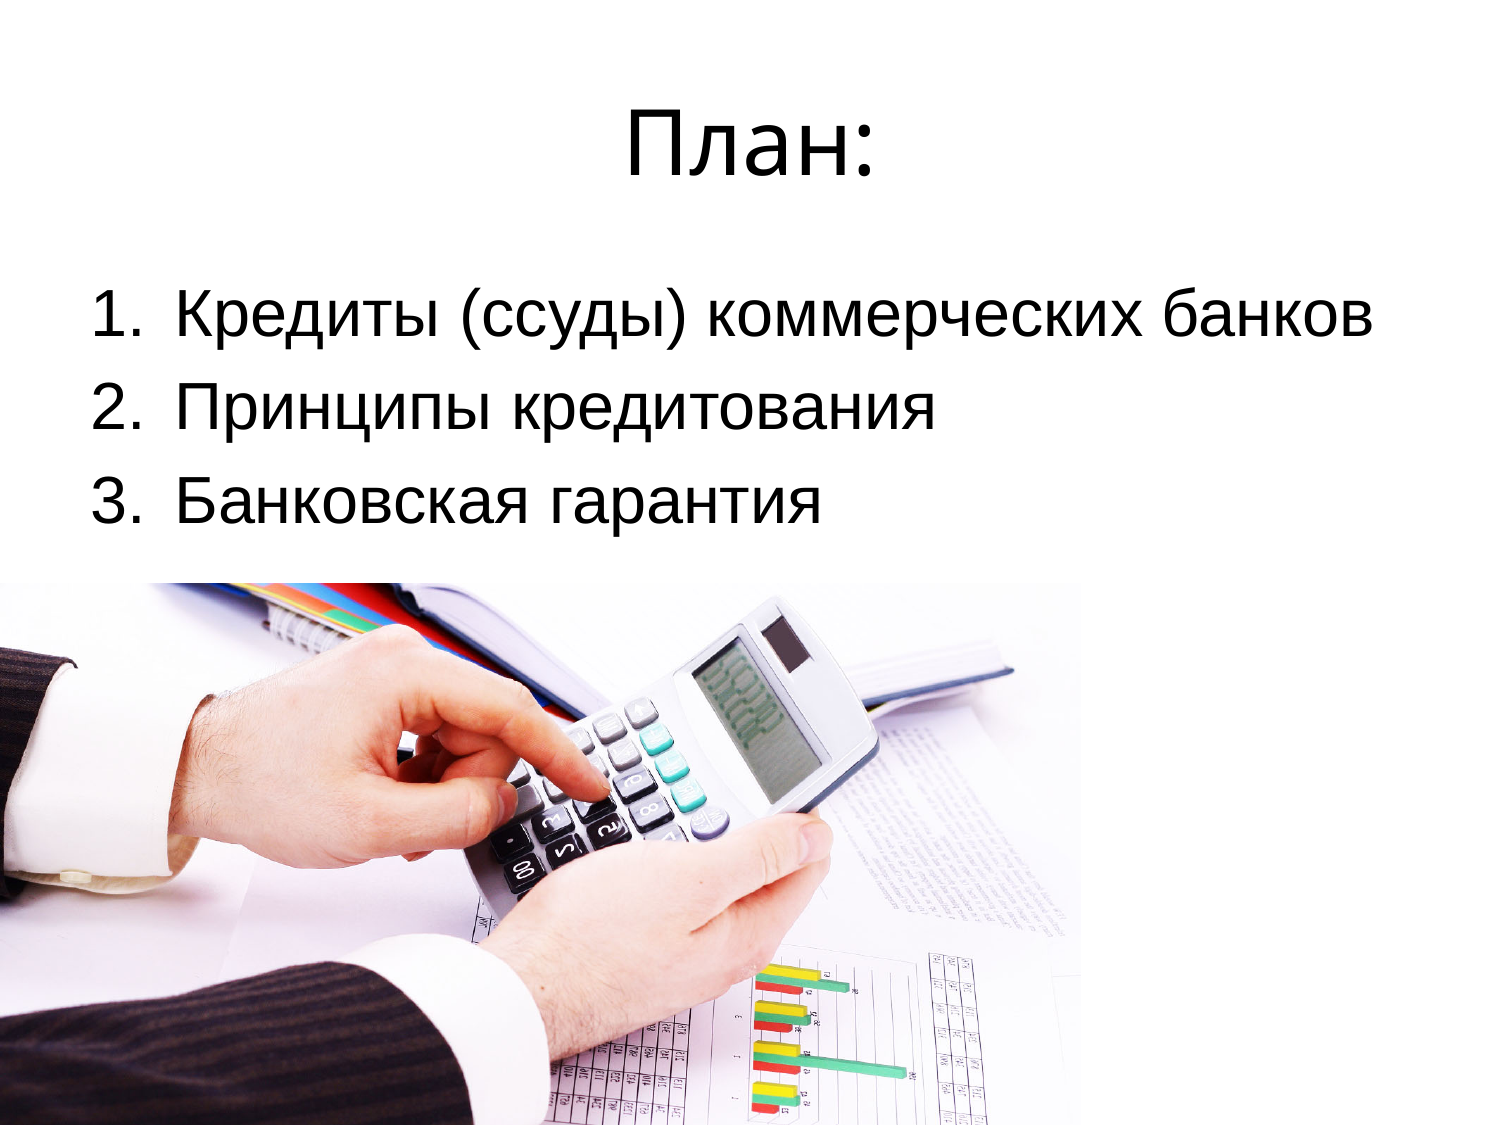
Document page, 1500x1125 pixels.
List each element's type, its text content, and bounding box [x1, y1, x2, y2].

title План: [75, 45, 1425, 233]
list Кредиты (ссуды) коммерческих банков Принципы кредитования Банковская гарантия [75, 262, 1425, 1005]
picture [0, 582, 1081, 1125]
